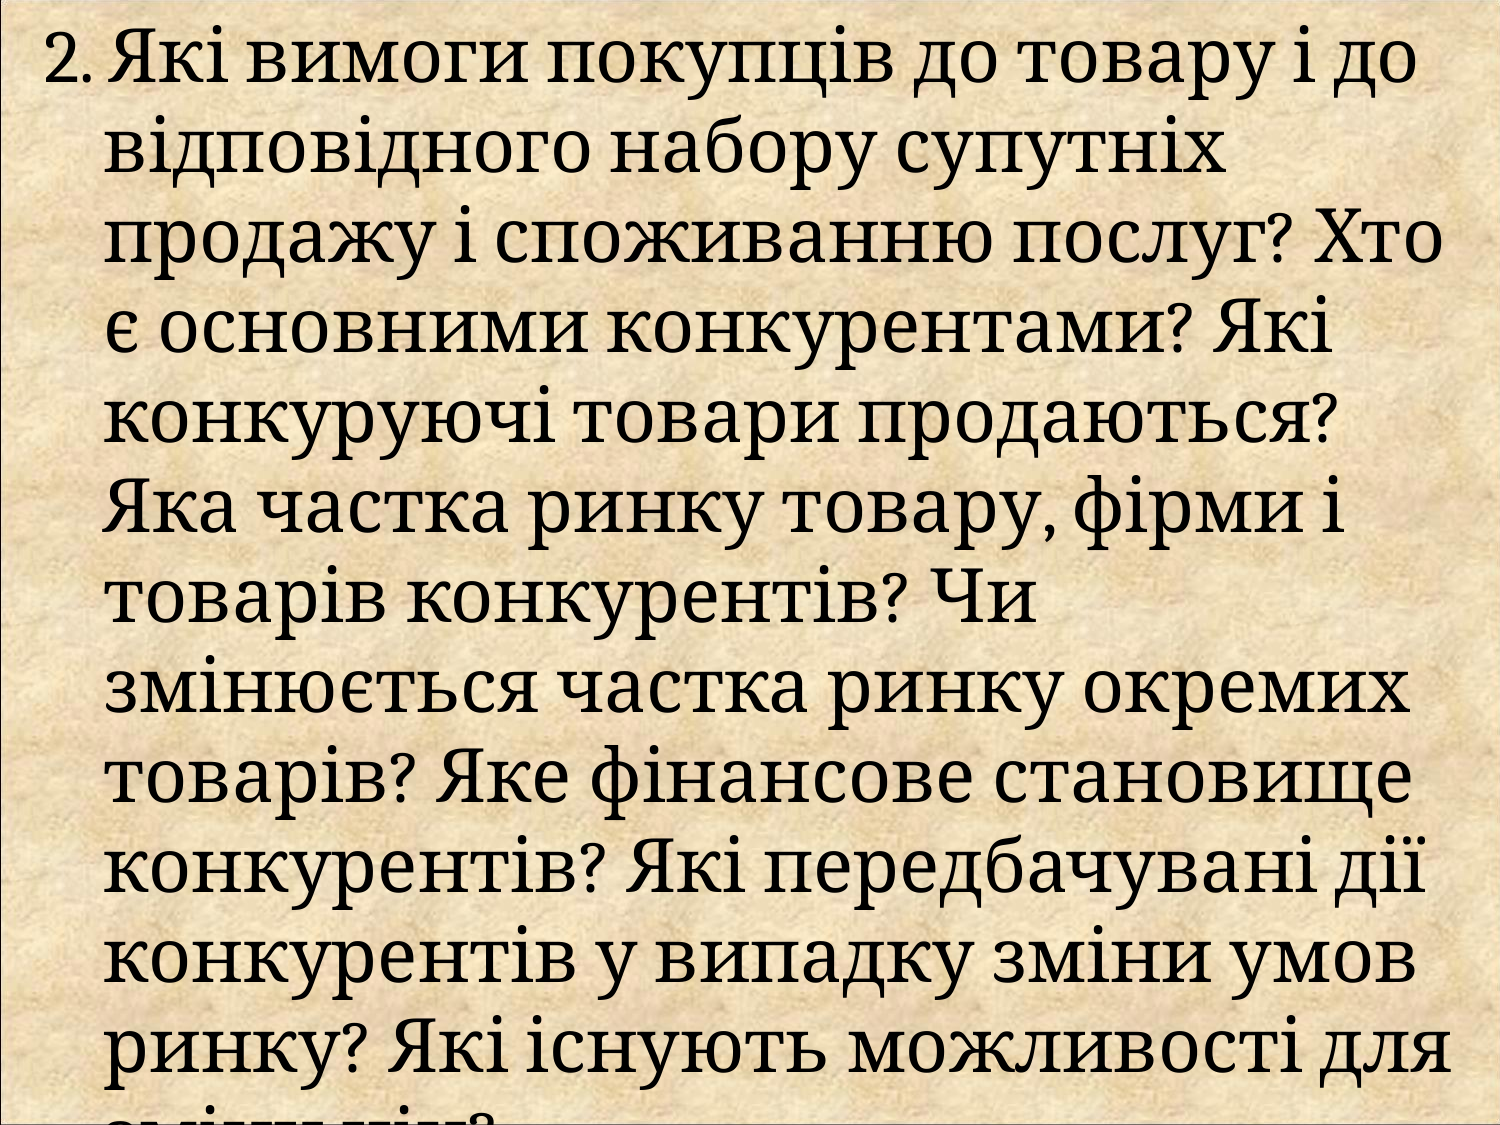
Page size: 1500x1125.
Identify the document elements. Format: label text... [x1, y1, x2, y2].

text_box 2. Які вимоги покупців до товару і до відповідного набору супутніх продажу і споживанню послуг? Хто є основними конкурентами? Які конкуруючі товари продаються? Яка частка ринку товару, фірми і товарів конкурентів? Чи змінюється частка ринку окремих товарів? Яке фінансове становище конкурентів? Які передбачувані дії конкурентів у випадку зміни умов ринку? Які існують можливості для зміни цін? [0, 0, 1500, 1125]
